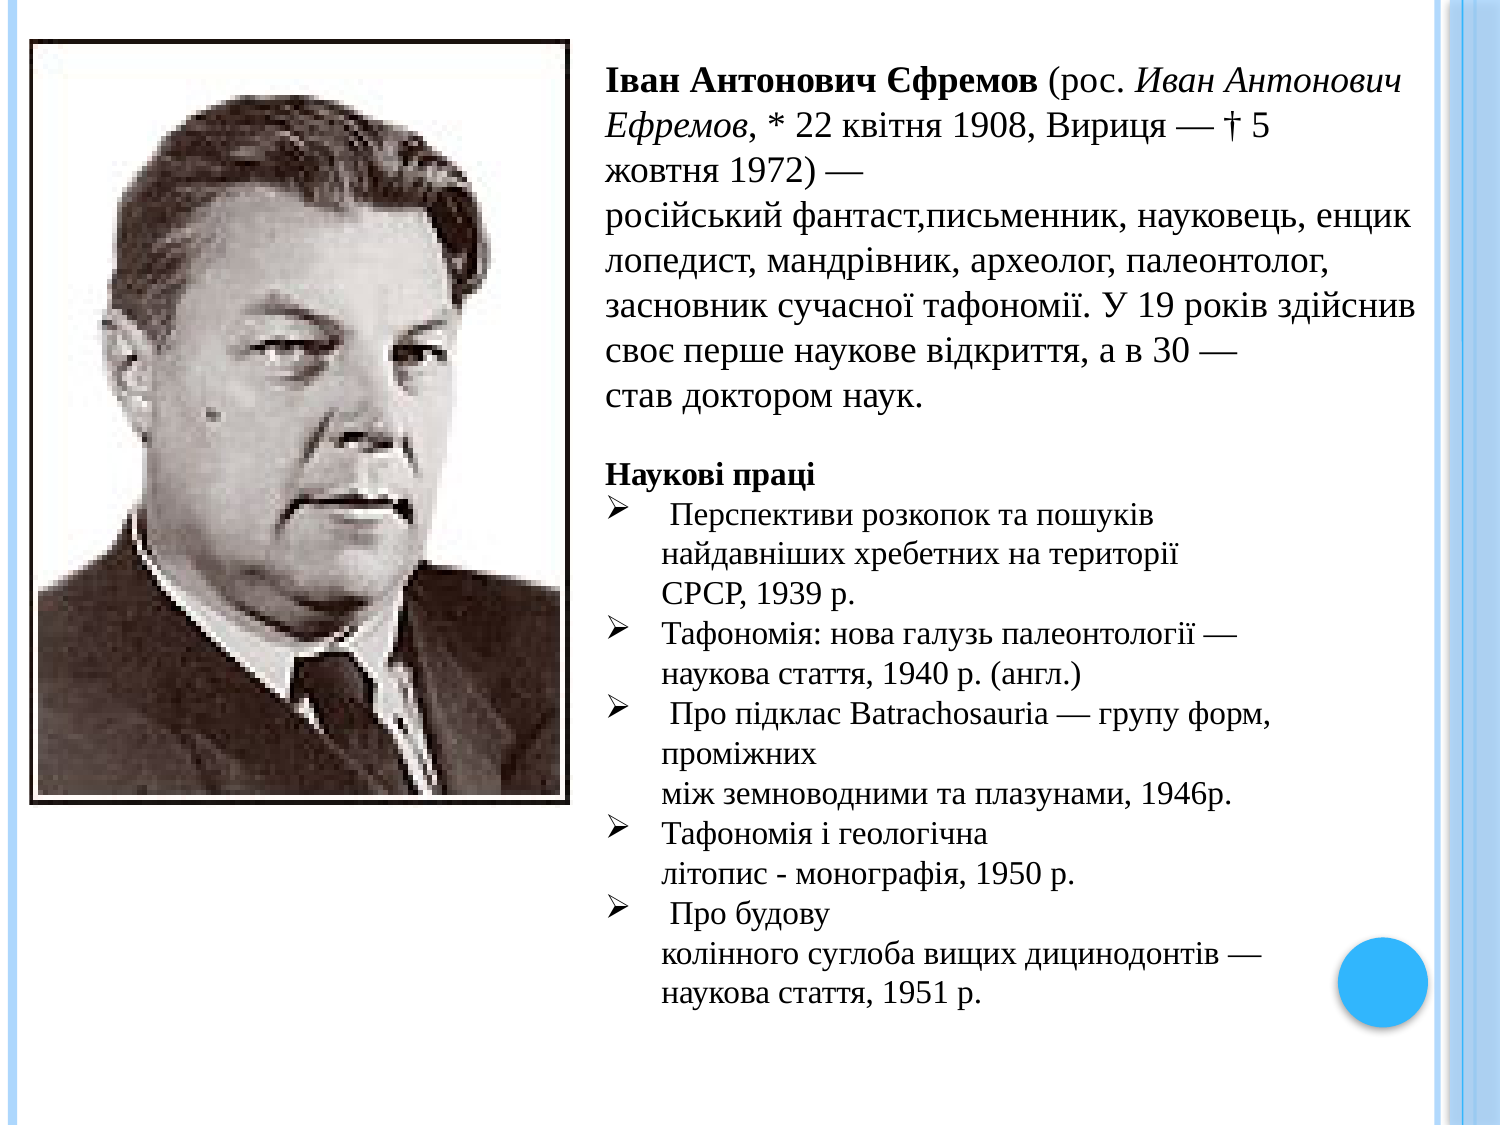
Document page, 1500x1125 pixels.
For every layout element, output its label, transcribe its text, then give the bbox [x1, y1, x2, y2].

picture [28, 39, 574, 808]
text_box Іван Антонович Єфремов (рос. Иван Антонович Ефремов, * 22 квітня 1908, Вириця — † 5 жовтня 1972) — російський фантаст,письменник, науковець, енциклопедист, мандрівник, археолог, палеонтолог, засновник сучасної тафономії. У 19 років здійснив своє перше наукове відкриття, а в 30 — став доктором наук. [590, 48, 1436, 423]
text_box Наукові праці Перспективи розкопок та пошуків найдавніших хребетних на території СРСР, 1939 р. Тафономія: нова галузь палеонтології — наукова стаття, 1940 р. (англ.) Про підклас Batrachosauria — групу форм, проміжних між земноводними та плазунами, 1946р. Тафономія і геологічна літопис - монографія, 1950 р. Про будову колінного суглоба вищих дицинодонтів — наукова стаття, 1951 р. [590, 444, 1341, 1018]
